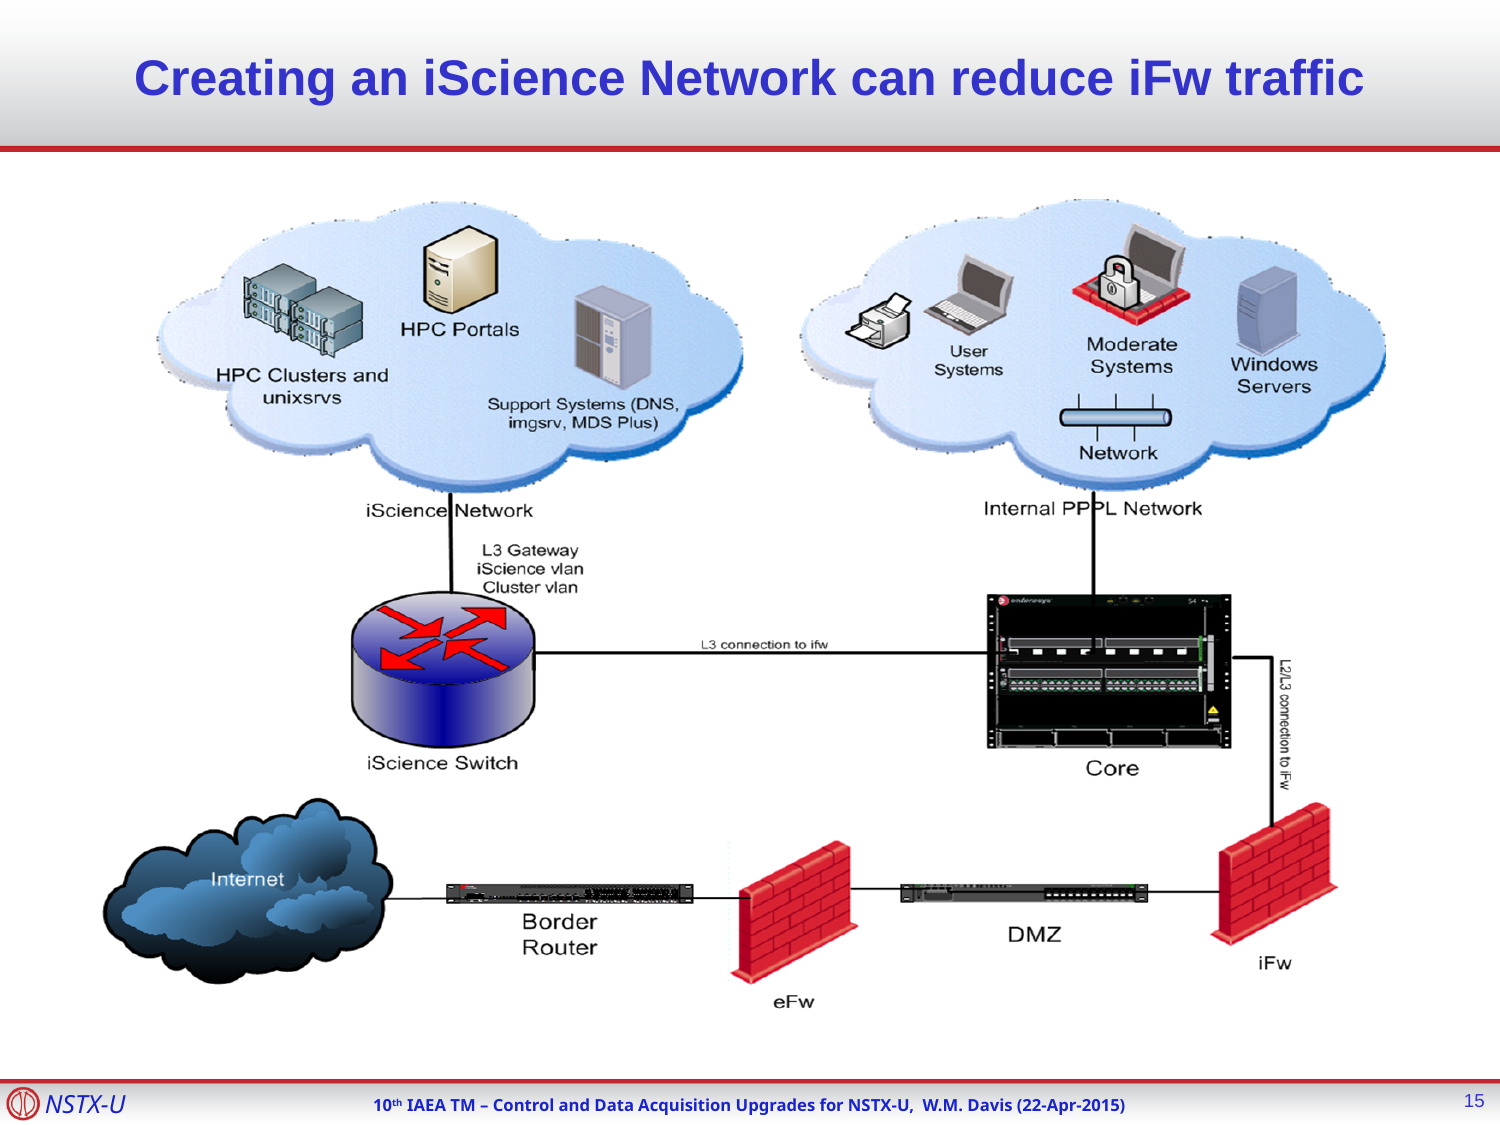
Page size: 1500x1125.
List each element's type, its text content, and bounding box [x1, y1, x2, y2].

slide_number 15 [1374, 1087, 1500, 1113]
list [101, 199, 1386, 1013]
picture [0, 1079, 1500, 1125]
title Creating an iScience Network can reduce iFw traffic [0, 0, 1500, 150]
